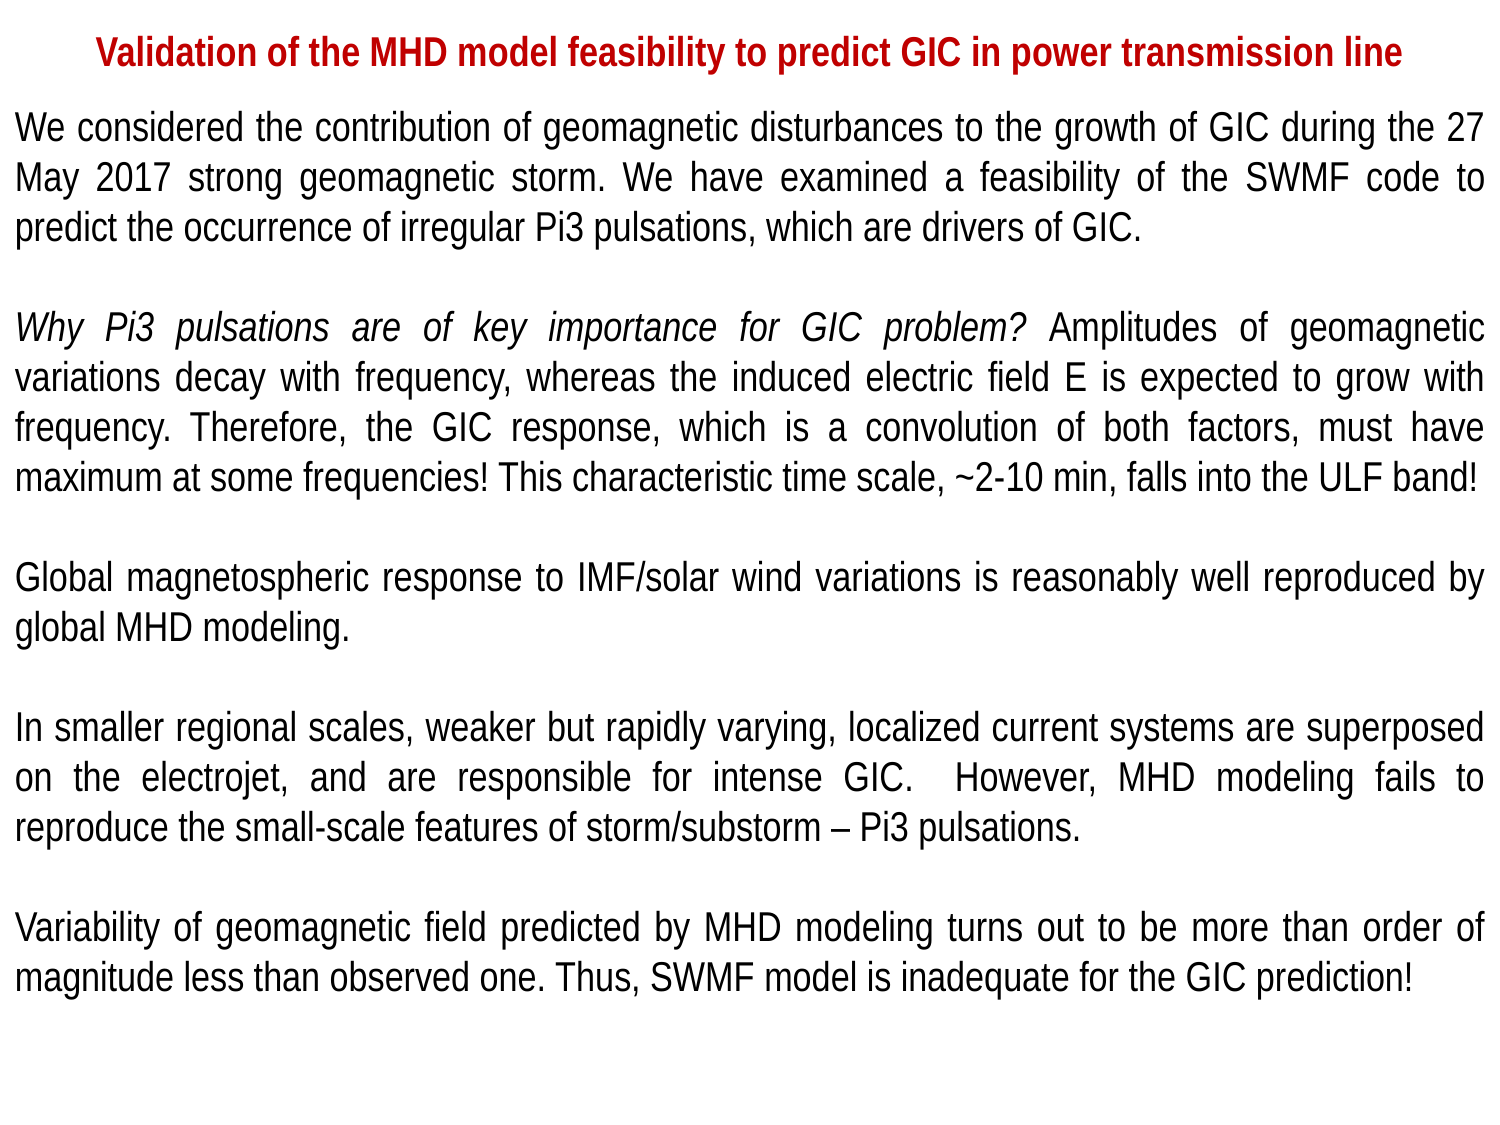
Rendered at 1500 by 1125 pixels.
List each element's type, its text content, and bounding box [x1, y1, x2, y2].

text_box Validation of the MHD model feasibility to predict GIC in power transmission line We considered the contribution of geomagnetic disturbances to the growth of GIC during the 27 May 2017 strong geomagnetic storm. We have examined a feasibility of the SWMF code to predict the occurrence of irregular Pi3 pulsations, which are drivers of GIC. Why Pi3 pulsations are of key importance for GIC problem? Amplitudes of geomagnetic variations decay with frequency, whereas the induced electric field E is expected to grow with frequency. Therefore, the GIC response, which is a convolution of both factors, must have maximum at some frequencies! This characteristic time scale, ~2-10 min, falls into the ULF band! Global magnetospheric response to IMF/solar wind variations is reasonably well reproduced by global MHD modeling. In smaller regional scales, weaker but rapidly varying, localized current systems are superposed on the electrojet, and are responsible for intense GIC. However, MHD modeling fails to reproduce the small-scale features of storm/substorm – Pi3 pulsations. Variability of geomagnetic field predicted by MHD modeling turns out to be more than order of magnitude less than observed one. Thus, SWMF model is inadequate for the GIC prediction! [0, 7, 1500, 1008]
